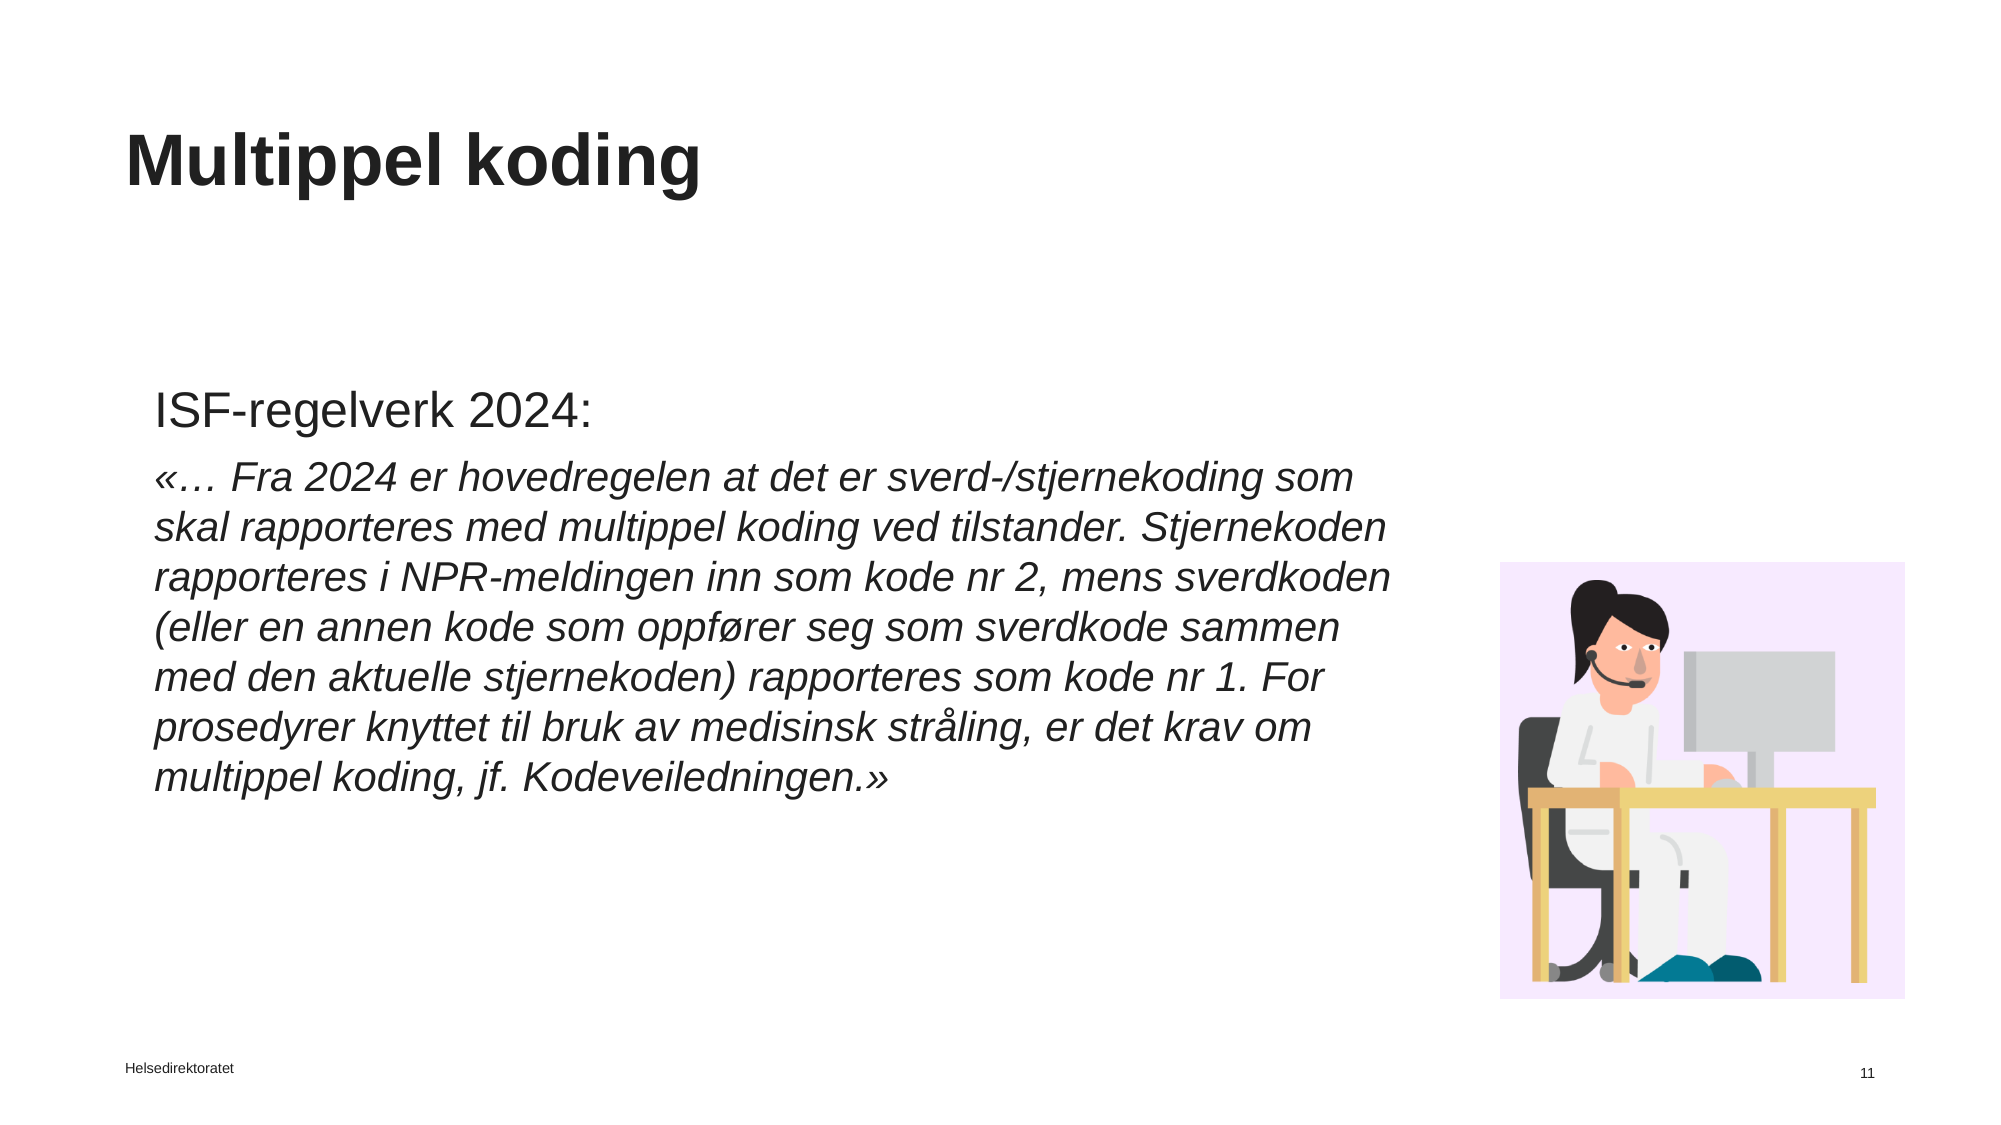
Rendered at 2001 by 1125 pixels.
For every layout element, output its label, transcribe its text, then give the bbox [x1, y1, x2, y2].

title Multippel koding [124, 51, 1893, 201]
list ISF-regelverk 2024: «… Fra 2024 er hovedregelen at det er sverd-/stjernekoding som skal rapporteres med multippel koding ved tilstander. Stjernekoden rapporteres i NPR-meldingen inn som kode nr 2, mens sverdkoden (eller en annen kode som oppfører seg som sverdkode sammen med den aktuelle stjernekoden) rapporteres som kode nr 1. For prosedyrer knyttet til bruk av medisinsk stråling, er det krav om multippel koding, jf. Kodeveiledningen.» [124, 314, 1419, 1041]
footer Helsedirektoratet [124, 1058, 273, 1077]
picture [1499, 562, 1905, 999]
slide_number 11 [1727, 1063, 1876, 1082]
